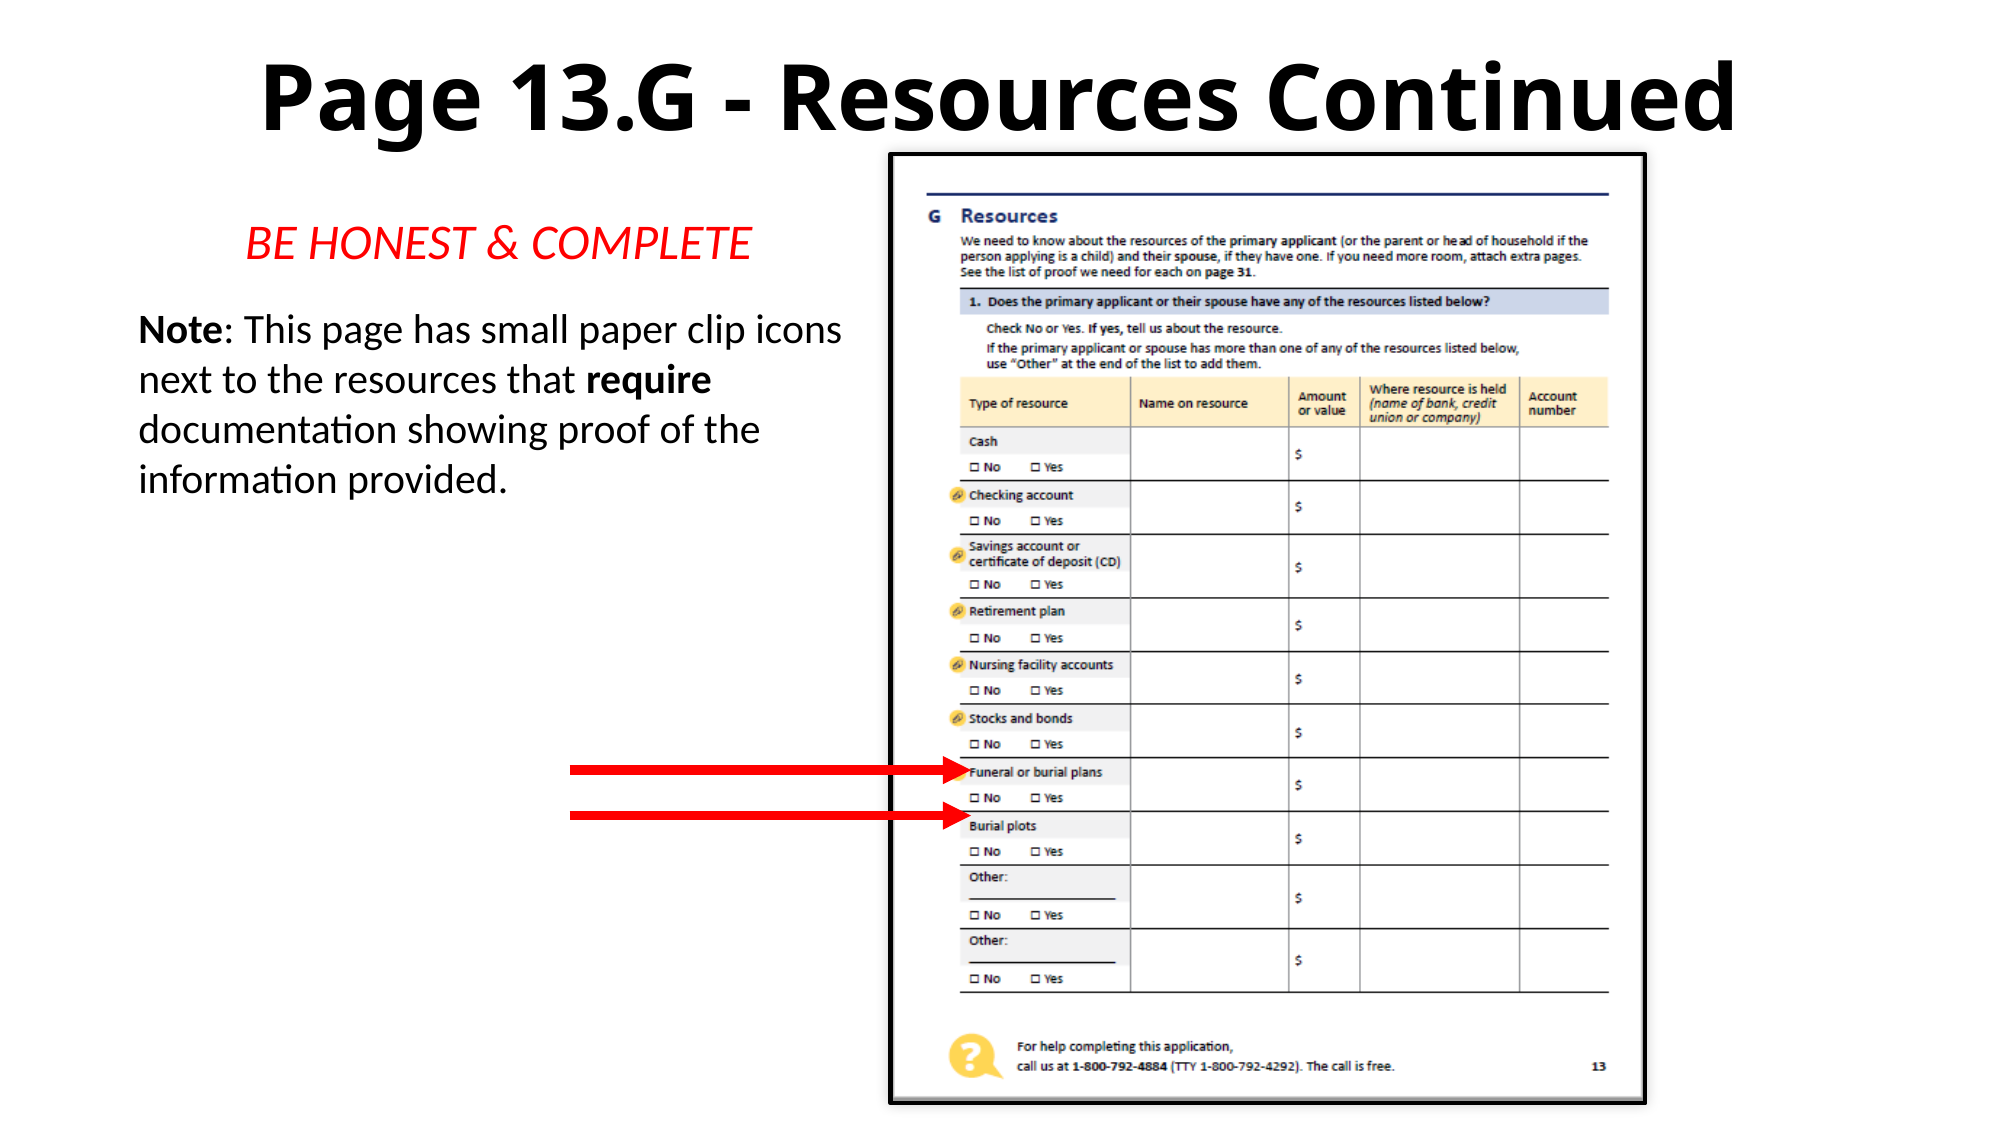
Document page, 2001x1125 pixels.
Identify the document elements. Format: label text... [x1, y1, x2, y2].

picture [892, 155, 1644, 1102]
text_box Note: This page has small paper clip icons next to the resources that require documentation showing proof of the information provided. [123, 294, 875, 510]
text_box BE HONEST & COMPLETE [166, 201, 831, 277]
title Page 13.G - Resources Continued [137, 0, 1863, 210]
